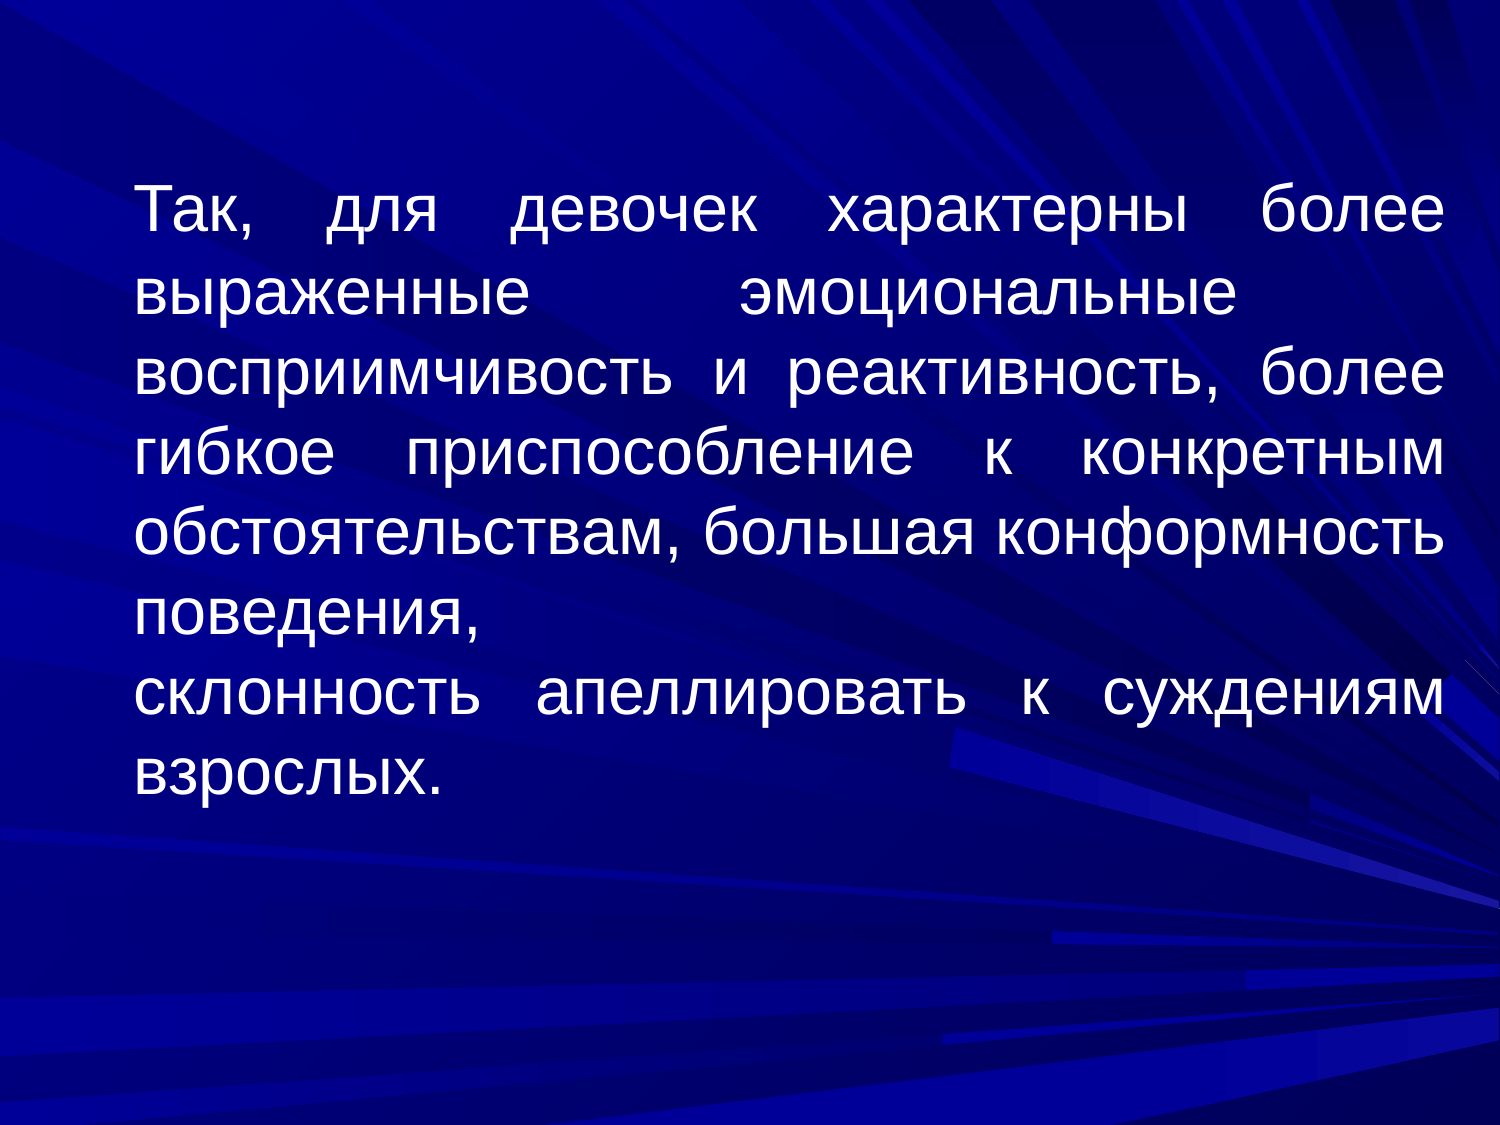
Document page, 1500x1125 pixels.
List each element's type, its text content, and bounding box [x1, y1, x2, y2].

list Так, для девочек характерны более выраженные эмоциональные восприимчивость и реактивность, более гибкое приспособление к конкретным обстоятельствам, большая конформность поведения, склонность апеллировать к суждениям взрослых. [62, 23, 1463, 1069]
